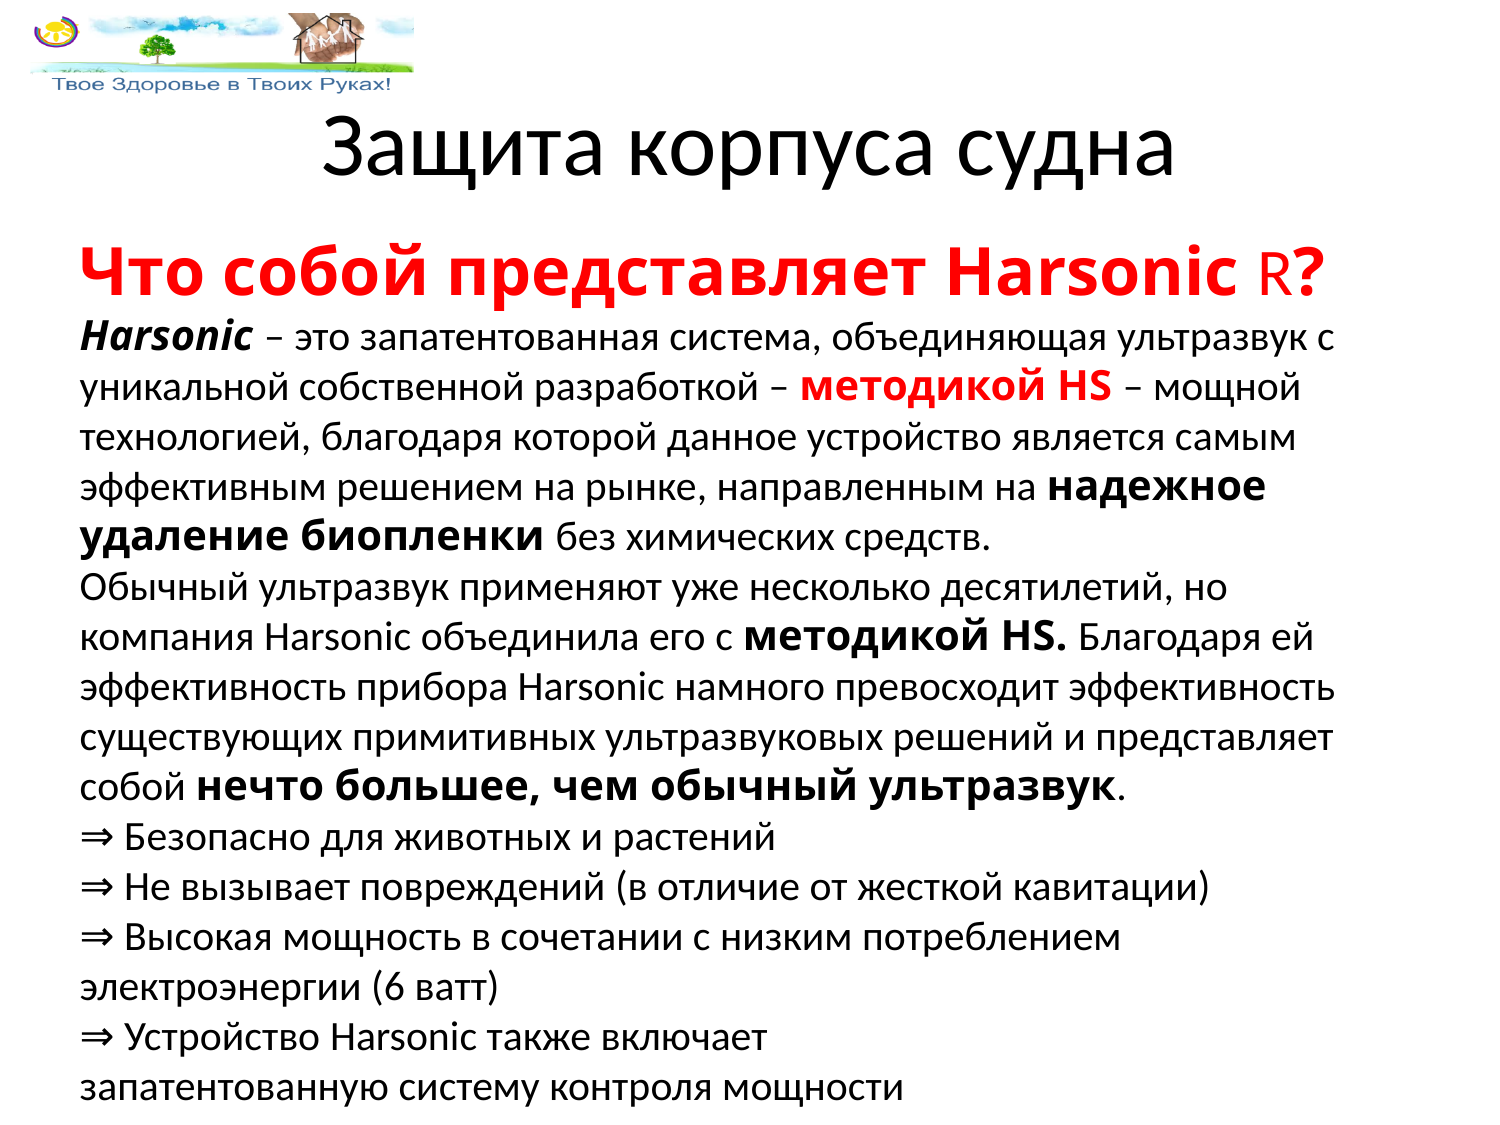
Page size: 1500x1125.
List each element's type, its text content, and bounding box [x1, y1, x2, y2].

picture [29, 13, 414, 94]
title Защита корпуса судна [75, 45, 1425, 233]
text_box Что собой представляет Harsonic R? Harsonic – это запатентованная система, объединяющая ультразвук с уникальной собственной разработкой – методикой HS – мощной технологией, благодаря которой данное устройство является самым эффективным решением на рынке, направленным на надежное удаление биопленки без химических средств. Обычный ультразвук применяют уже несколько десятилетий, но компания Harsonic объединила его с методикой HS. Благодаря ей эффективность прибора Harsonic намного превосходит эффективность существующих примитивных ультразвуковых решений и представляет собой нечто большее, чем обычный ультразвук. ⇒ Безопасно для животных и растений ⇒ Не вызывает повреждений (в отличие от жесткой кавитации) ⇒ Высокая мощность в сочетании с низким потреблением электроэнергии (6 ватт) ⇒ Устройство Harsonic также включает запатентованную систему контроля мощности [64, 221, 1400, 1117]
